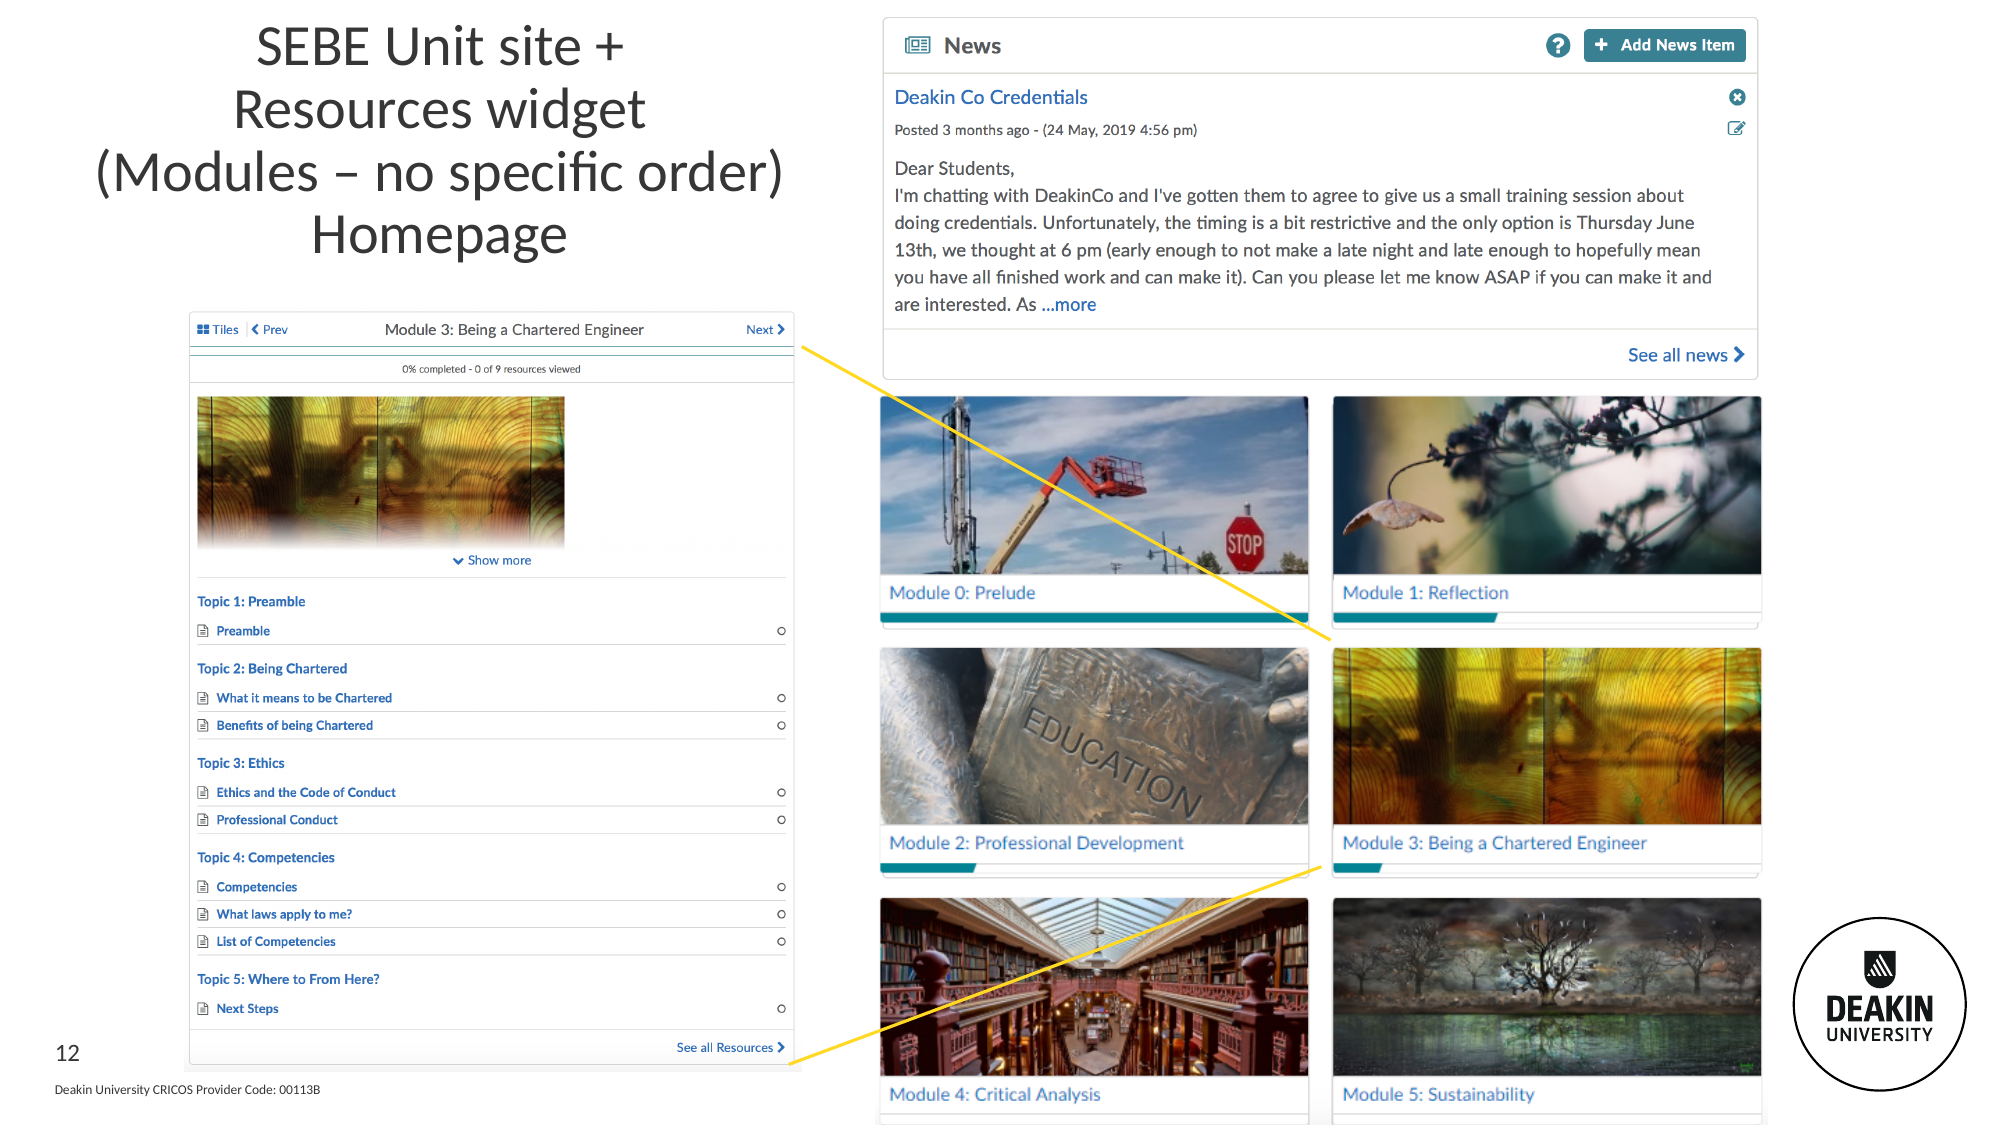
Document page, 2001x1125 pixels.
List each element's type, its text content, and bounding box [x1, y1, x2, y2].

picture [184, 304, 802, 1073]
slide_number 12 [39, 1031, 135, 1072]
footer Deakin University CRICOS Provider Code: 00113B [39, 1072, 875, 1107]
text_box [801, 346, 1331, 641]
picture [875, 8, 1768, 1125]
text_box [788, 866, 1322, 1065]
text_box SEBE Unit site + Resources widget (Modules – no specific order) Homepage [9, 7, 871, 297]
